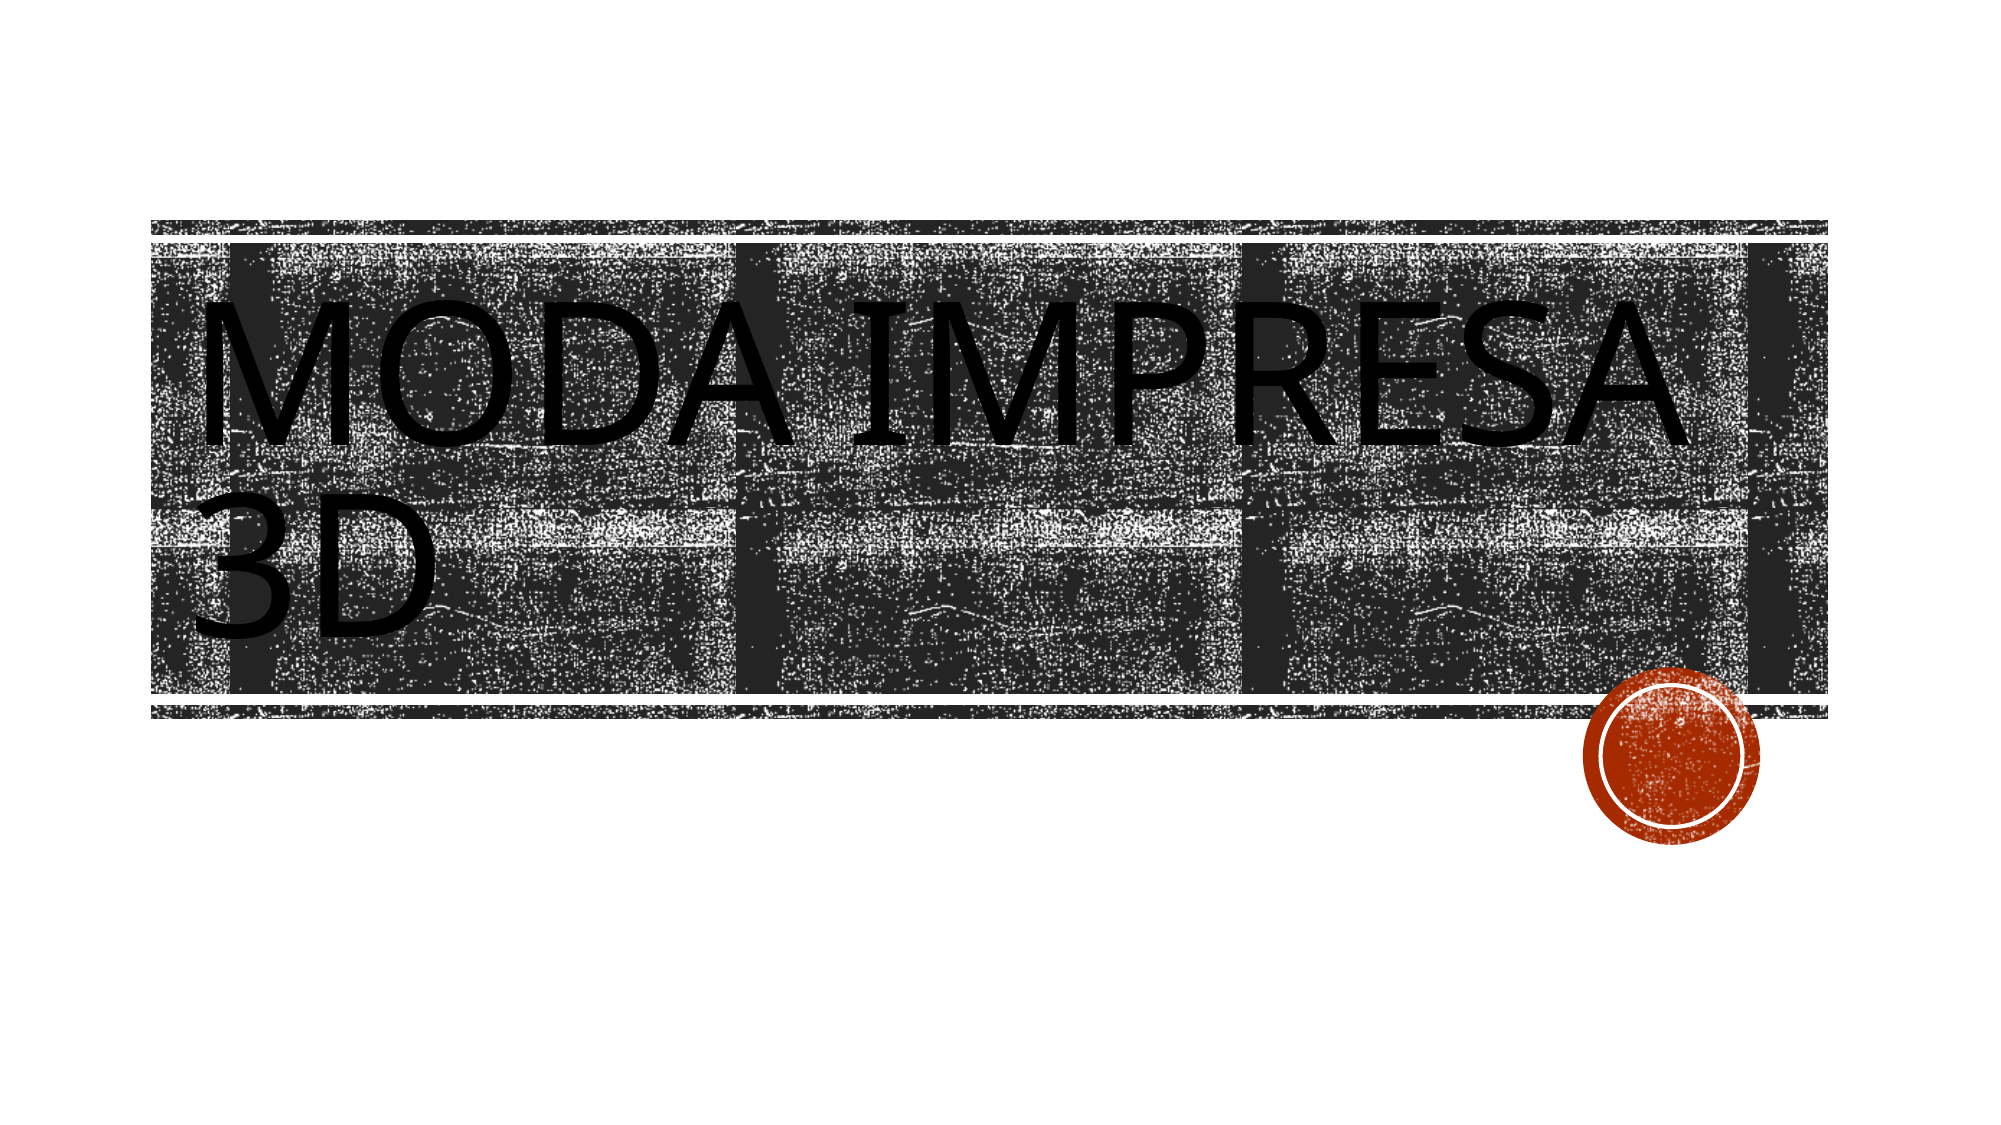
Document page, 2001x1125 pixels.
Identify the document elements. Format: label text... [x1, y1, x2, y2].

title Moda Impresa 3d [172, 234, 1808, 733]
